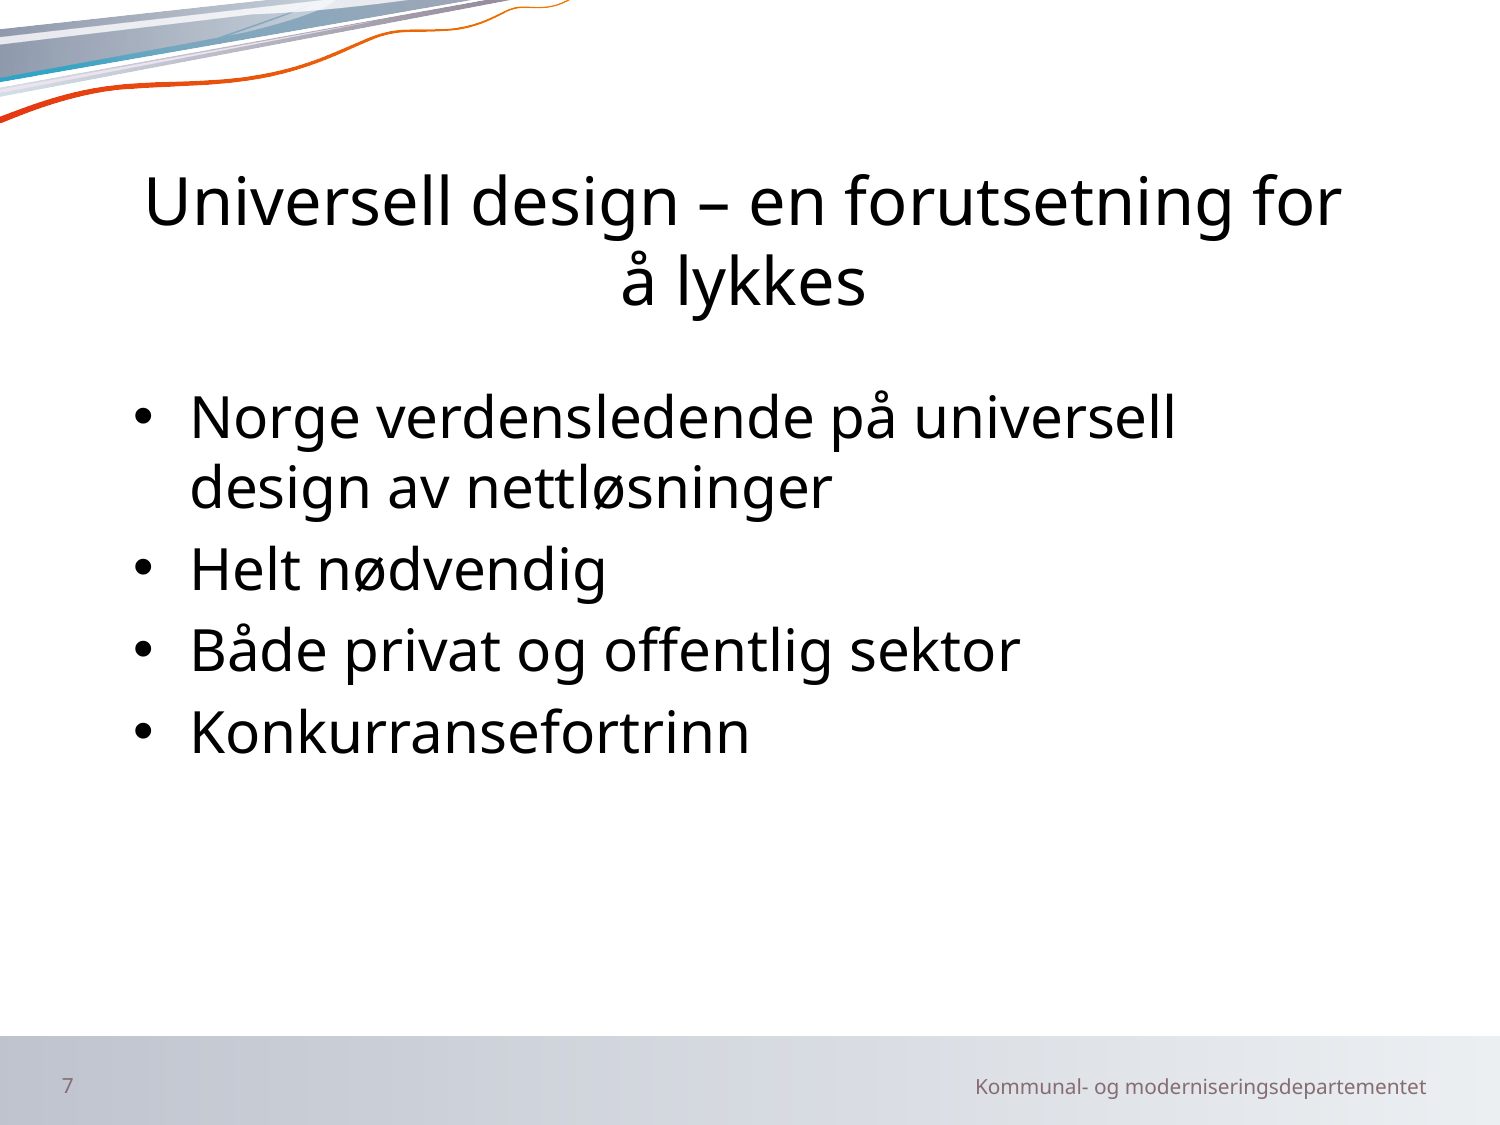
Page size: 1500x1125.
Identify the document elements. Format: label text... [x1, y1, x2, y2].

title Universell design – en forutsetning for å lykkes [117, 48, 1371, 290]
picture [0, 0, 592, 140]
slide_number 7 [0, 1057, 89, 1116]
list Norge verdensledende på universell design av nettløsninger Helt nødvendig Både privat og offentlig sektor Konkurransefortrinn [117, 290, 1371, 1004]
